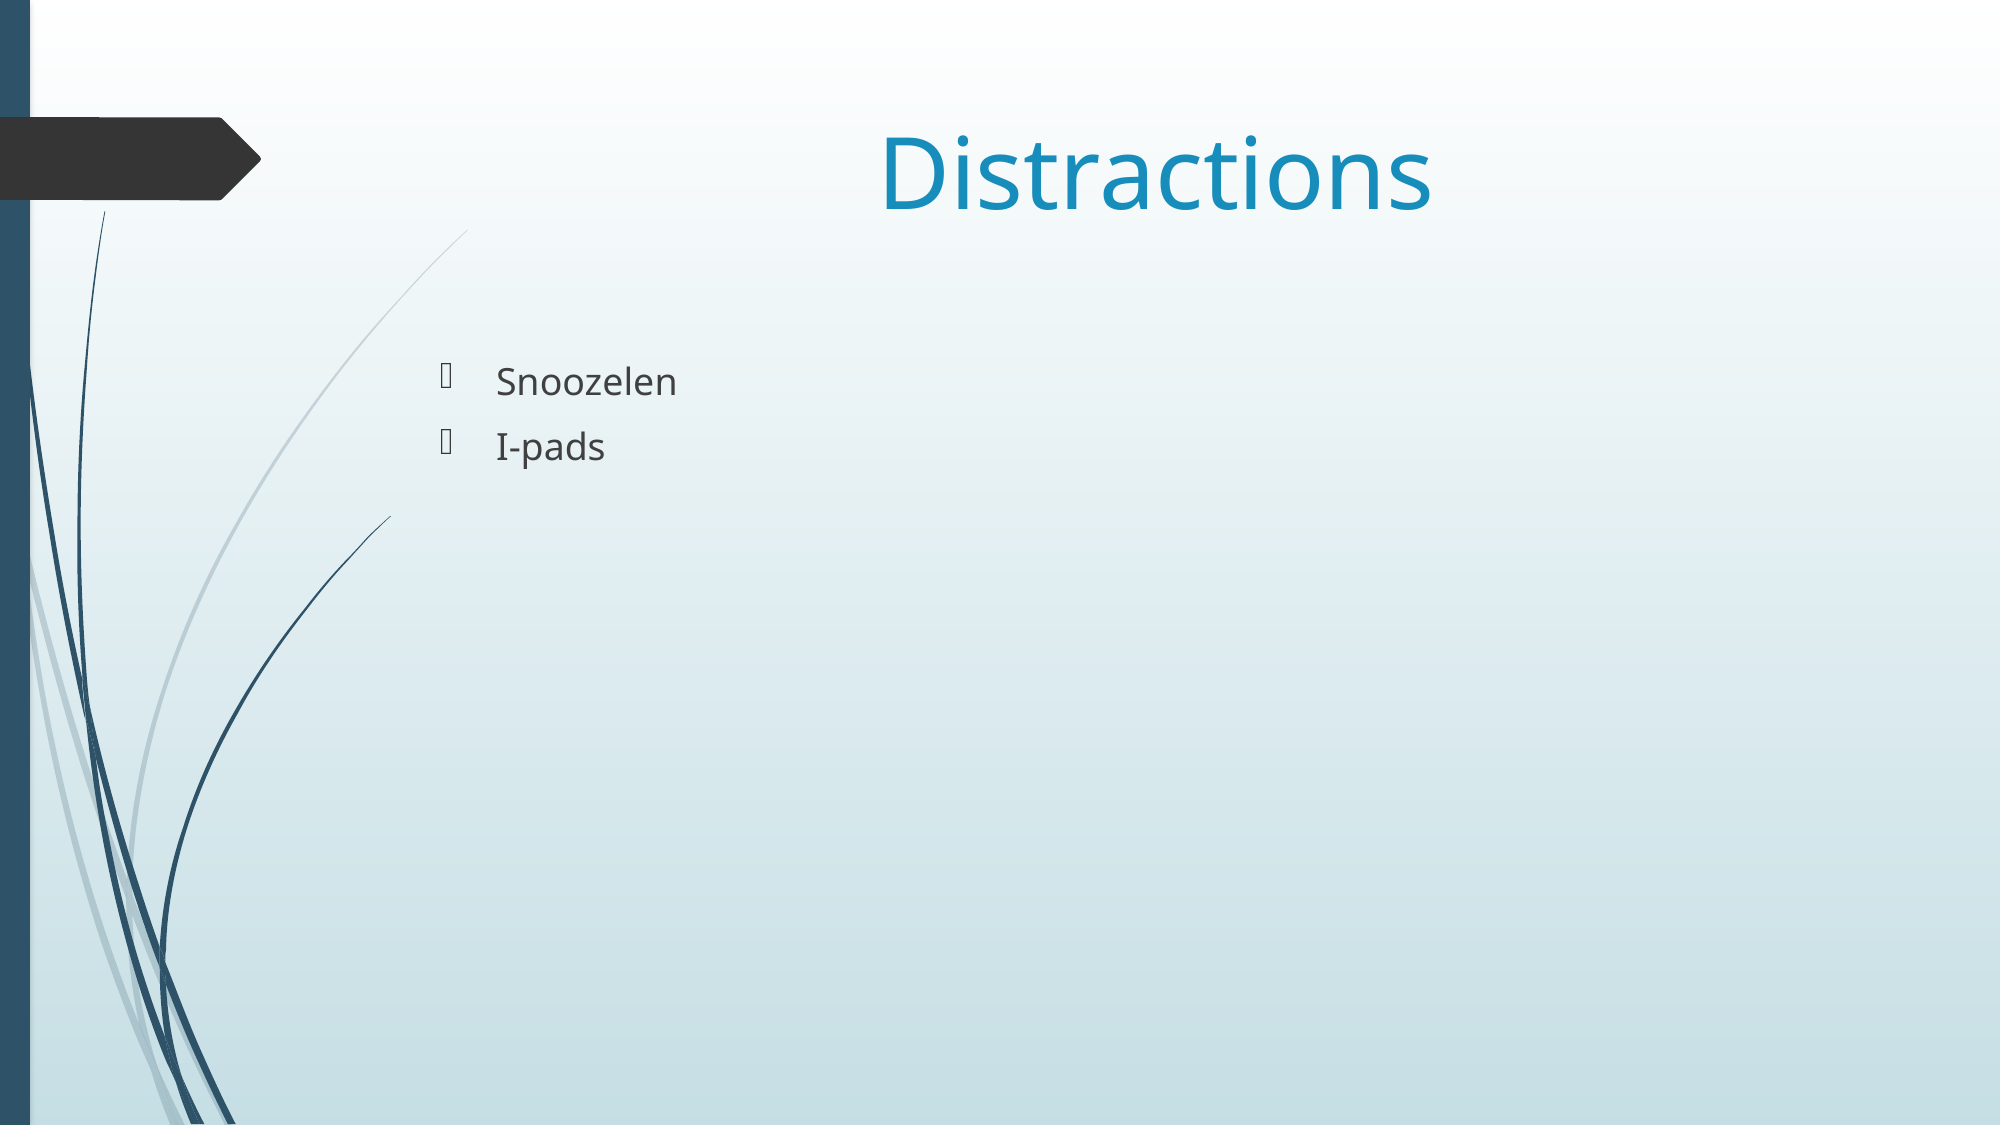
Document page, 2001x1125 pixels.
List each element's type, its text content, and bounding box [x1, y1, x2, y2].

list Snoozelen I-pads [424, 350, 1888, 970]
title Distractions [425, 102, 1888, 313]
